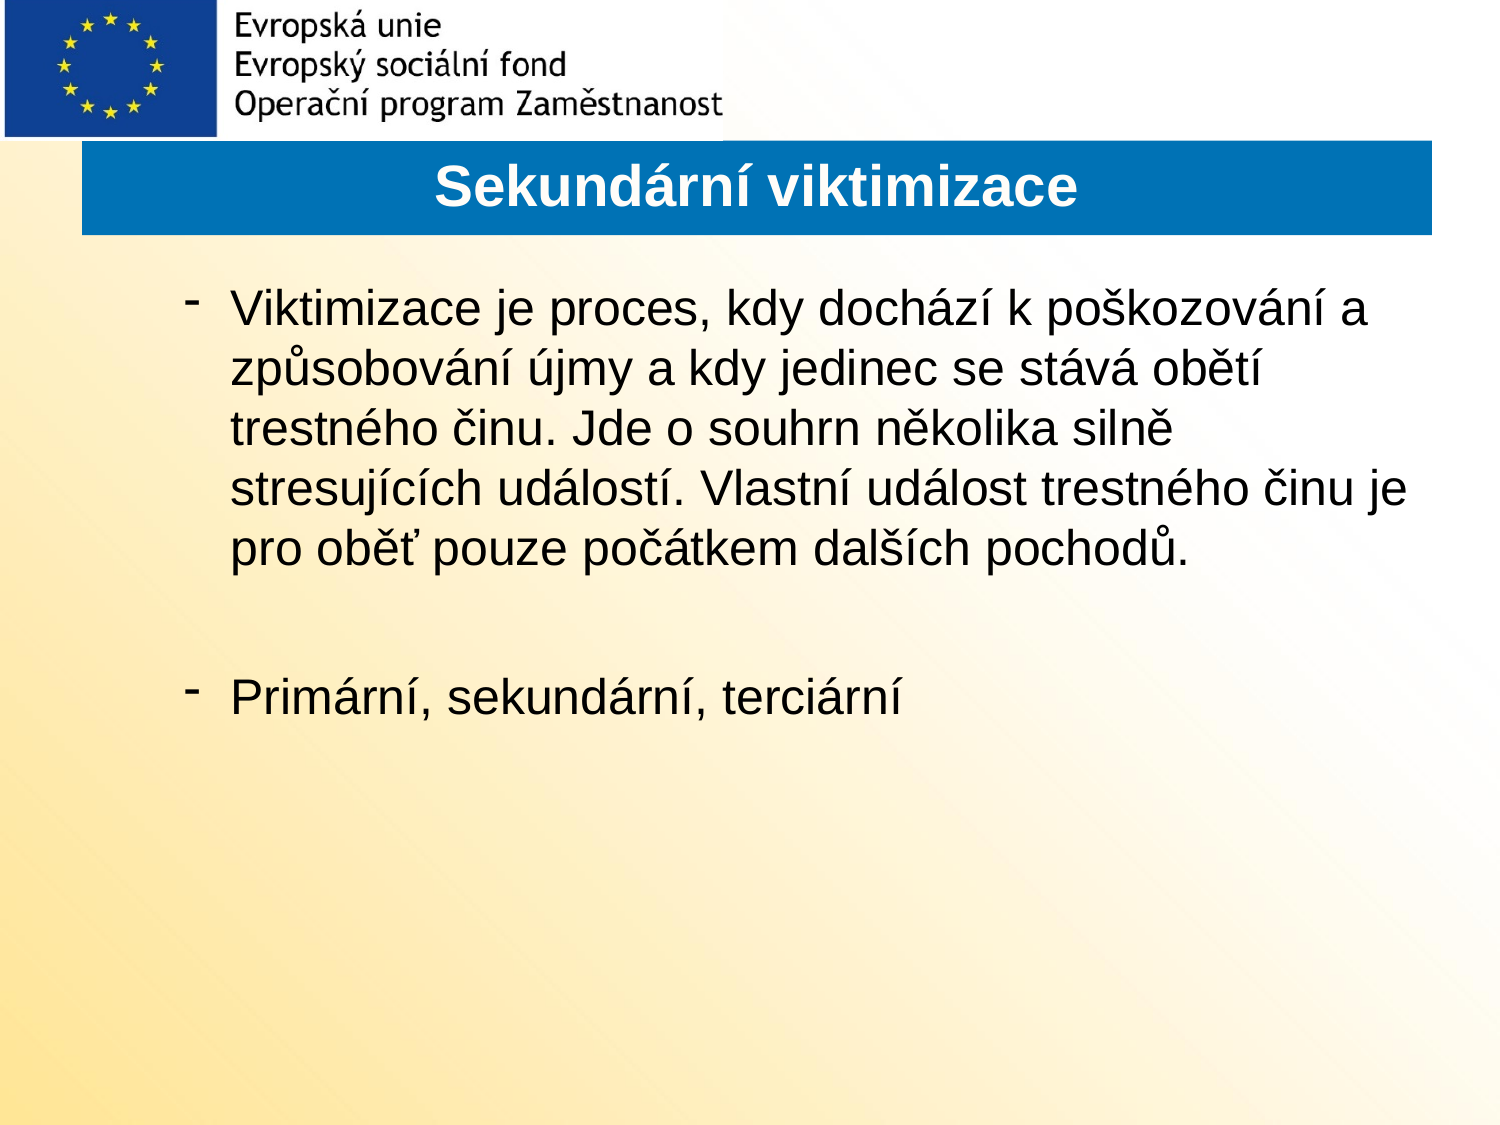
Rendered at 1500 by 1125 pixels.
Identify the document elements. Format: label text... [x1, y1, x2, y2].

title Sekundární viktimizace [82, 140, 1432, 236]
picture [0, 0, 1500, 1125]
list Viktimizace je proces, kdy dochází k poškozování a způsobování újmy a kdy jedinec se stává obětí trestného činu. Jde o souhrn několika silně stresujících událostí. Vlastní událost trestného činu je pro oběť pouze počátkem dalších pochodů. Primární, sekundární, terciární [93, 222, 1444, 1082]
